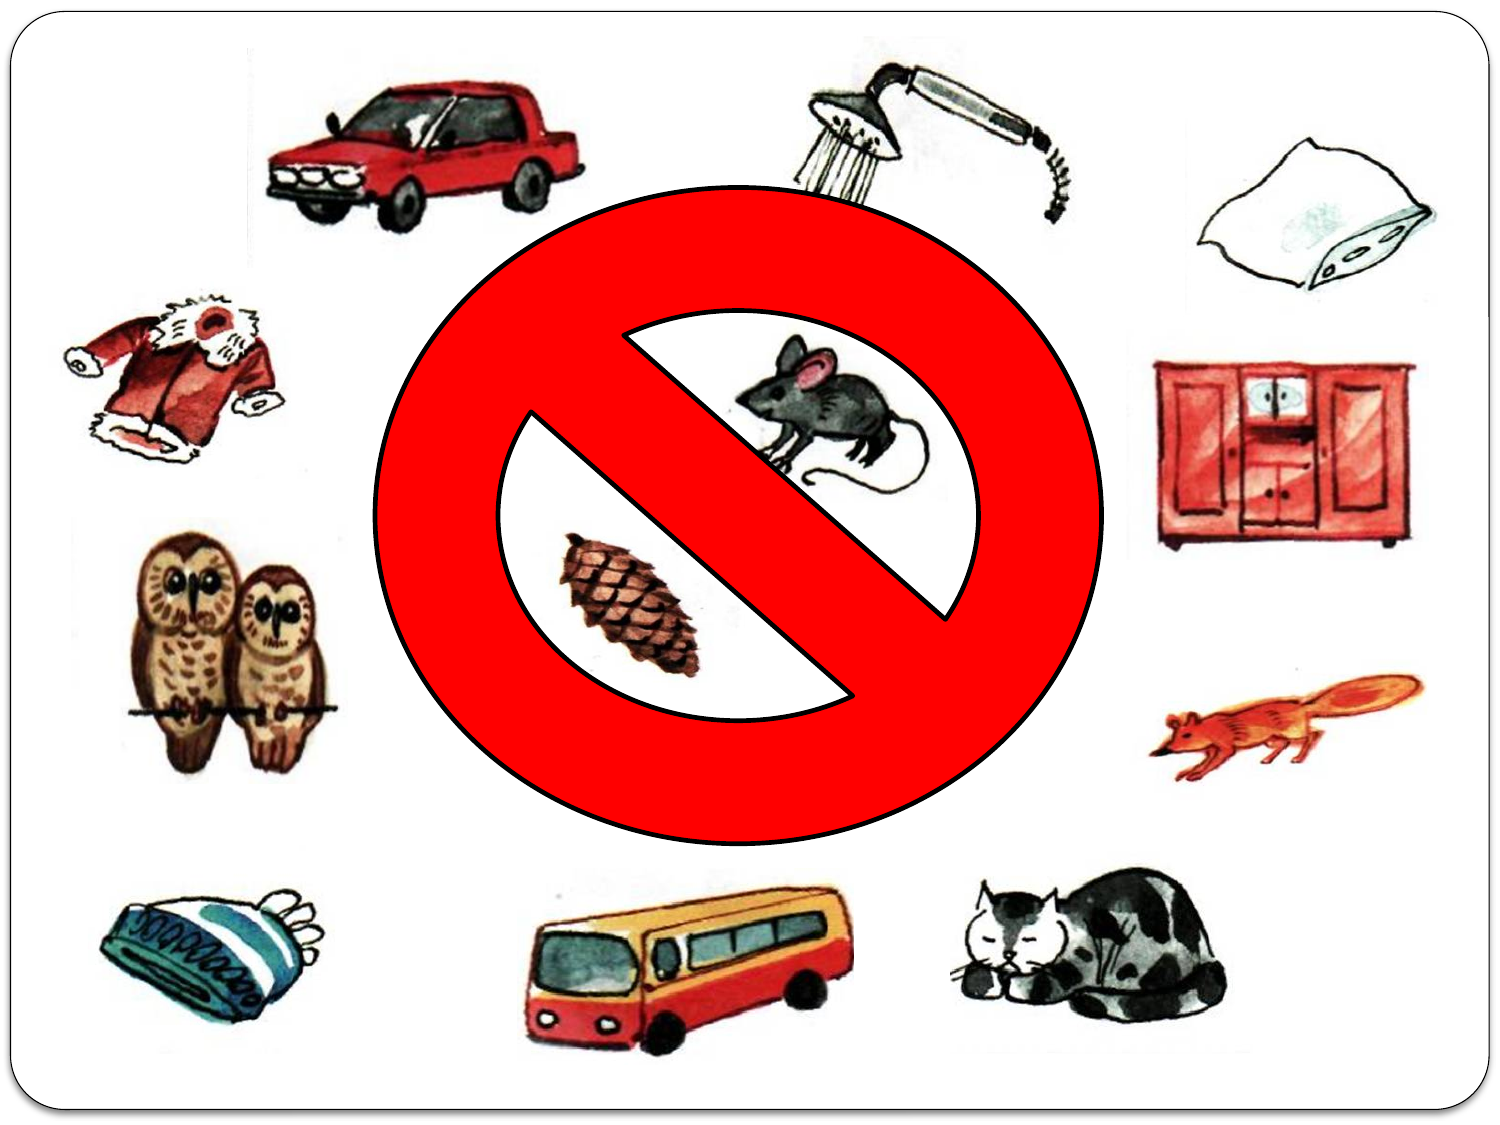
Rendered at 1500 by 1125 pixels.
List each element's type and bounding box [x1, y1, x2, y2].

text_box [373, 186, 1103, 845]
text_box [515, 515, 751, 704]
text_box [948, 843, 1255, 1056]
text_box [714, 315, 950, 505]
text_box [69, 515, 364, 786]
text_box [245, 46, 599, 271]
text_box [1183, 116, 1466, 317]
text_box [761, 34, 1079, 271]
text_box [46, 257, 317, 481]
text_box [1112, 643, 1431, 833]
text_box [58, 843, 364, 1056]
text_box [515, 866, 857, 1067]
text_box [1124, 327, 1431, 564]
